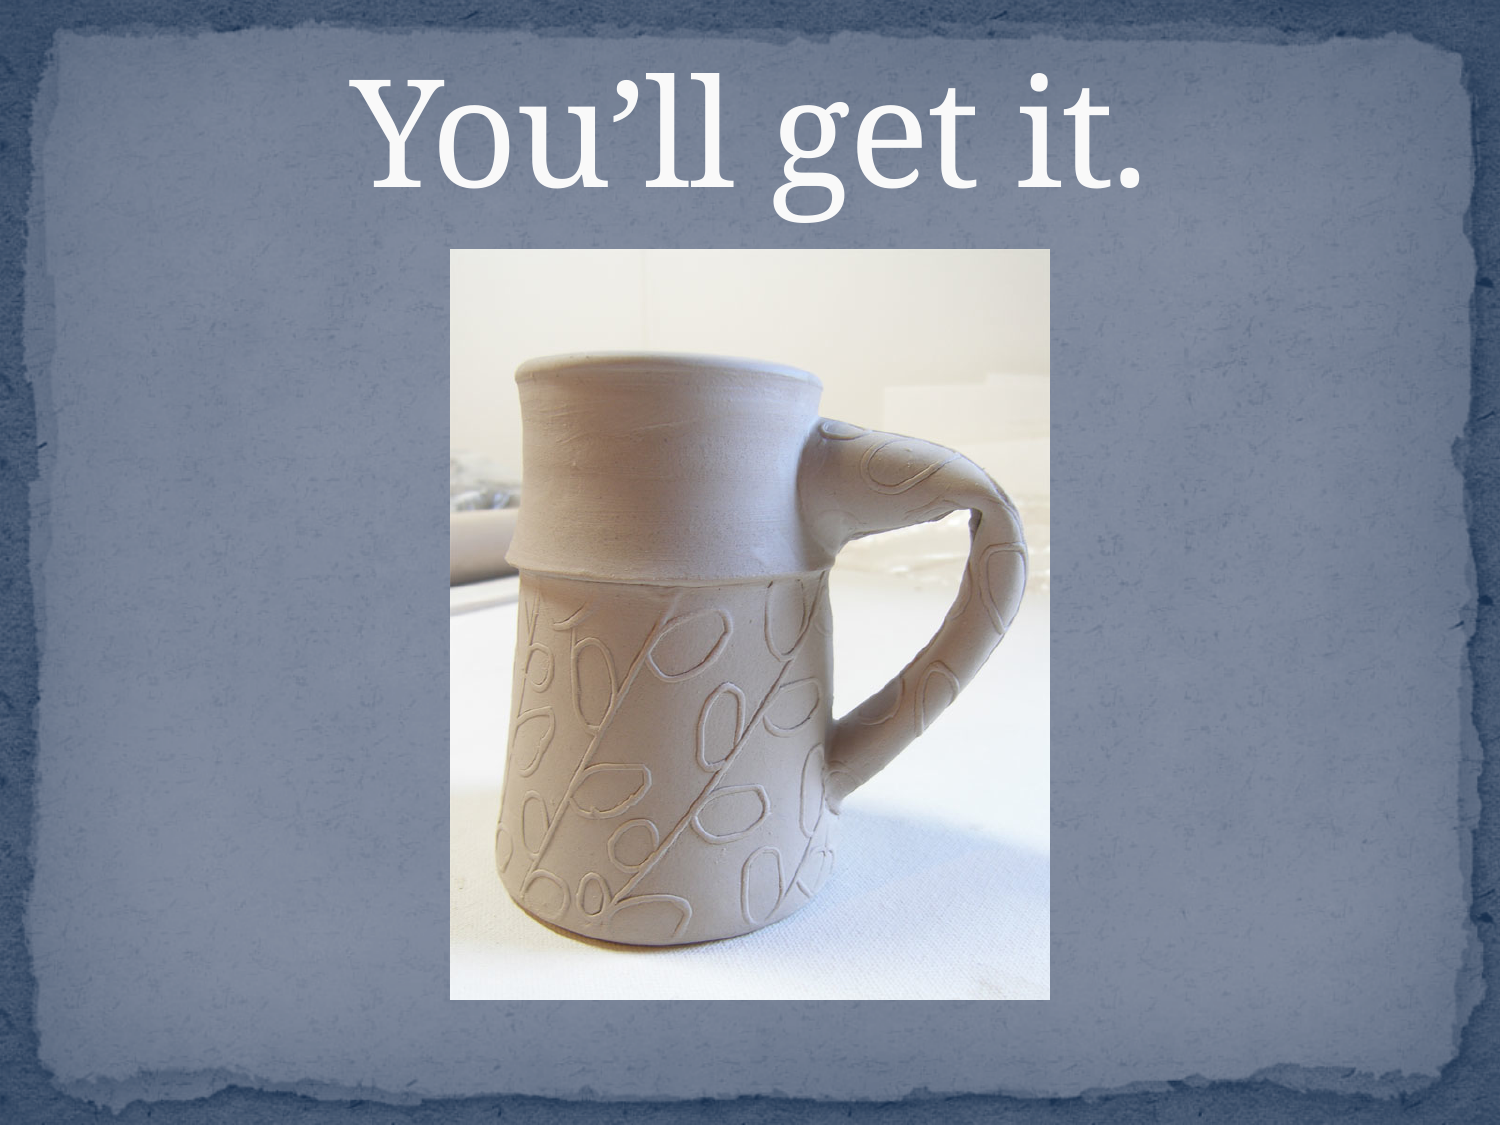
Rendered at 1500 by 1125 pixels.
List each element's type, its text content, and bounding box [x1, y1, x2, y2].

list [77, 252, 1424, 998]
title You’ll get it. [74, 24, 1425, 225]
